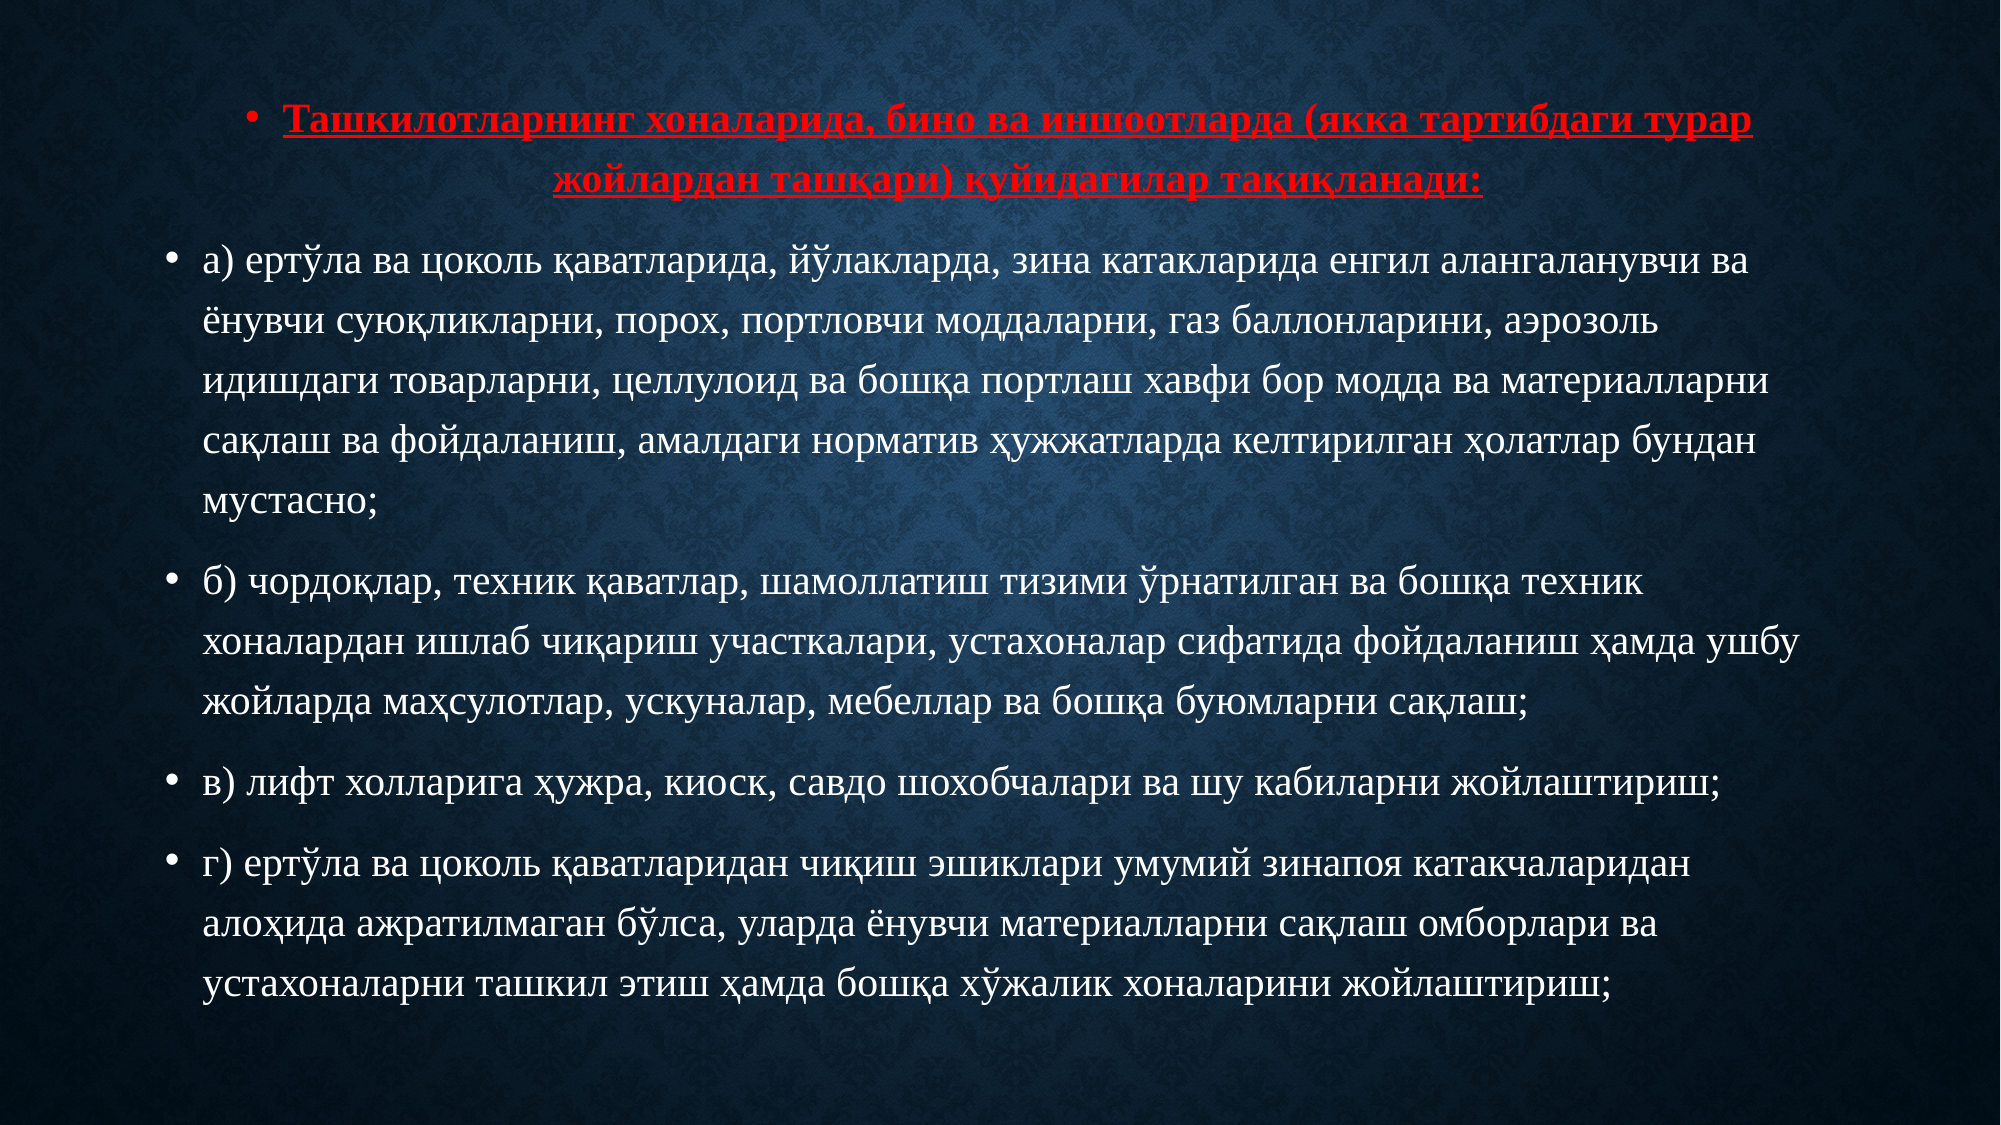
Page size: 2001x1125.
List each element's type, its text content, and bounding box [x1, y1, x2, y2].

list Ташкилотларнинг хоналарида, бино ва иншоотларда (якка тартибдаги турар жойлардан ташқари) қуйидагилар тақиқланади: а) ертўла ва цоколь қаватларида, йўлакларда, зина катакларида енгил алангаланувчи ва ёнувчи суюқликларни, порох, портловчи моддаларни, газ баллонларини, аэрозоль идишдаги товарларни, целлулоид ва бошқа портлаш хавфи бор модда ва материалларни сақлаш ва фойдаланиш, амалдаги норматив ҳужжатларда келтирилган ҳолатлар бундан мустасно; б) чордоқлар, техник қаватлар, шамоллатиш тизими ўрнатилган ва бошқа техник хоналардан ишлаб чиқариш участкалари, устахоналар сифатида фойдаланиш ҳамда ушбу жойларда маҳсулотлар, ускуналар, мебеллар ва бошқа буюмларни сақлаш; в) лифт холларига ҳужра, киоск, савдо шохобчалари ва шу кабиларни жойлаштириш; г) ертўла ва цоколь қаватларидан чиқиш эшиклари умумий зинапоя катакчаларидан алоҳида ажратилмаган бўлса, уларда ёнувчи материалларни сақлаш омборлари ва устахоналарни ташкил этиш ҳамда бошқа хўжалик хоналарини жойлаштириш; [149, 73, 1849, 1017]
